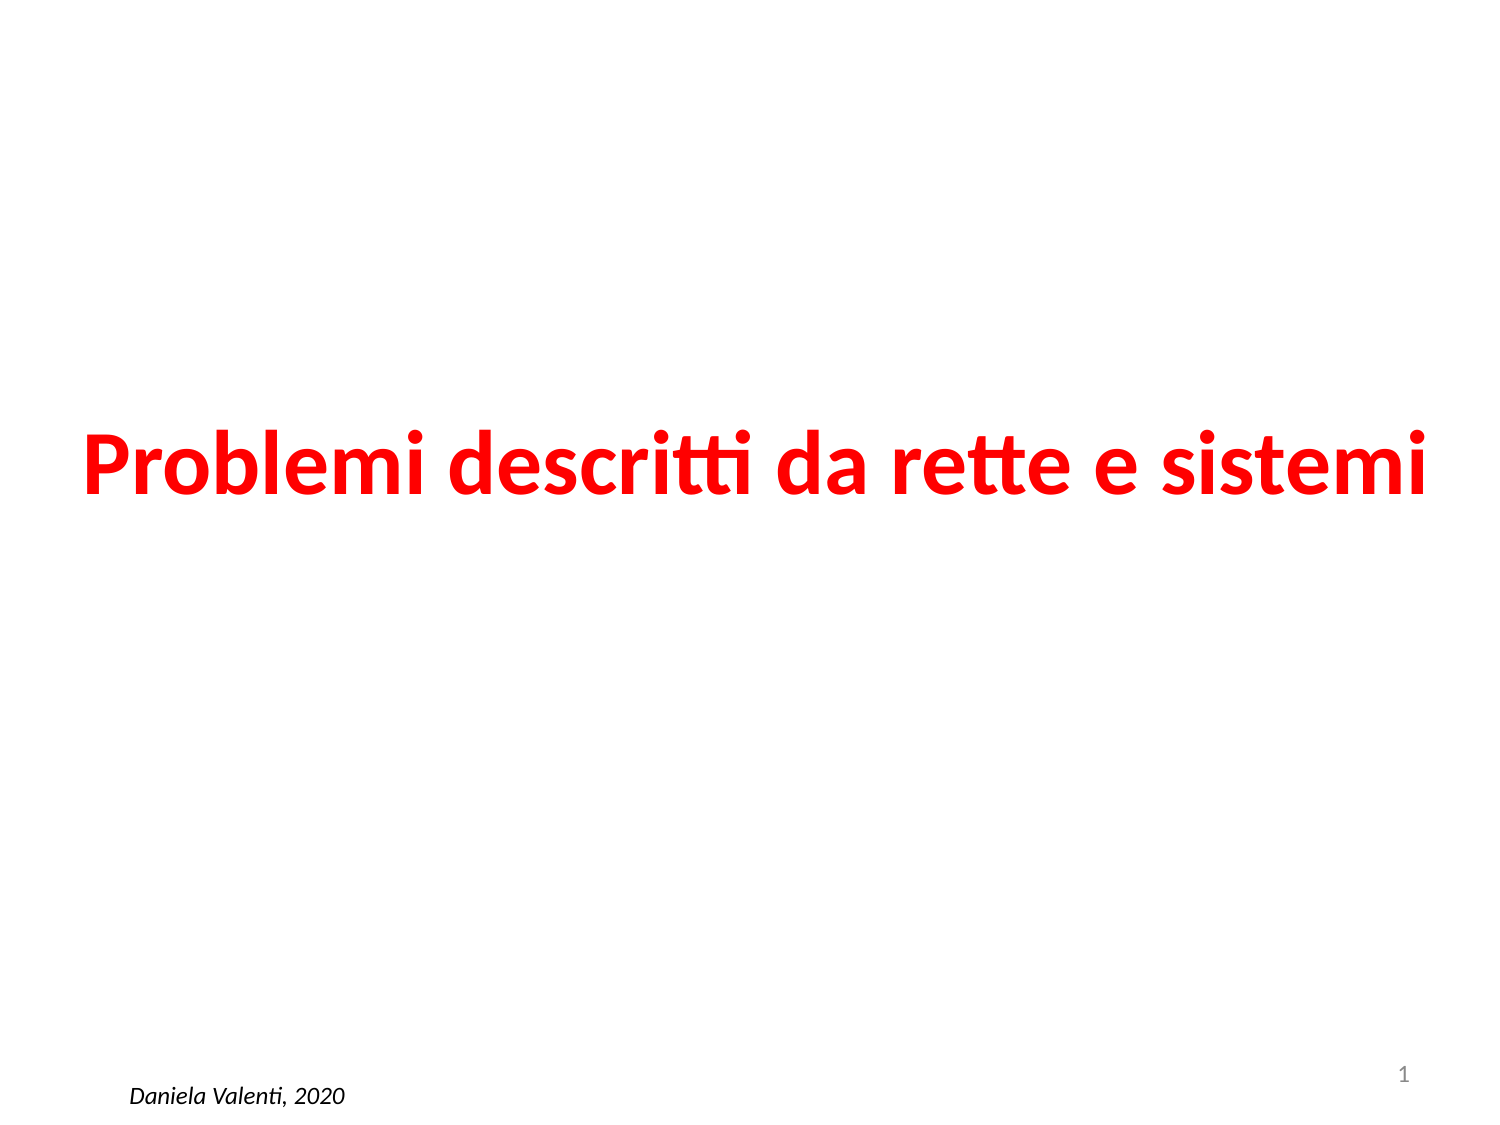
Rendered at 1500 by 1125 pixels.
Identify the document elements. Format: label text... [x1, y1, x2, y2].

footer Daniela Valenti, 2020 [0, 1065, 475, 1125]
title Problemi descritti da rette e sistemi [62, 337, 1450, 579]
slide_number 1 [1074, 1042, 1425, 1103]
